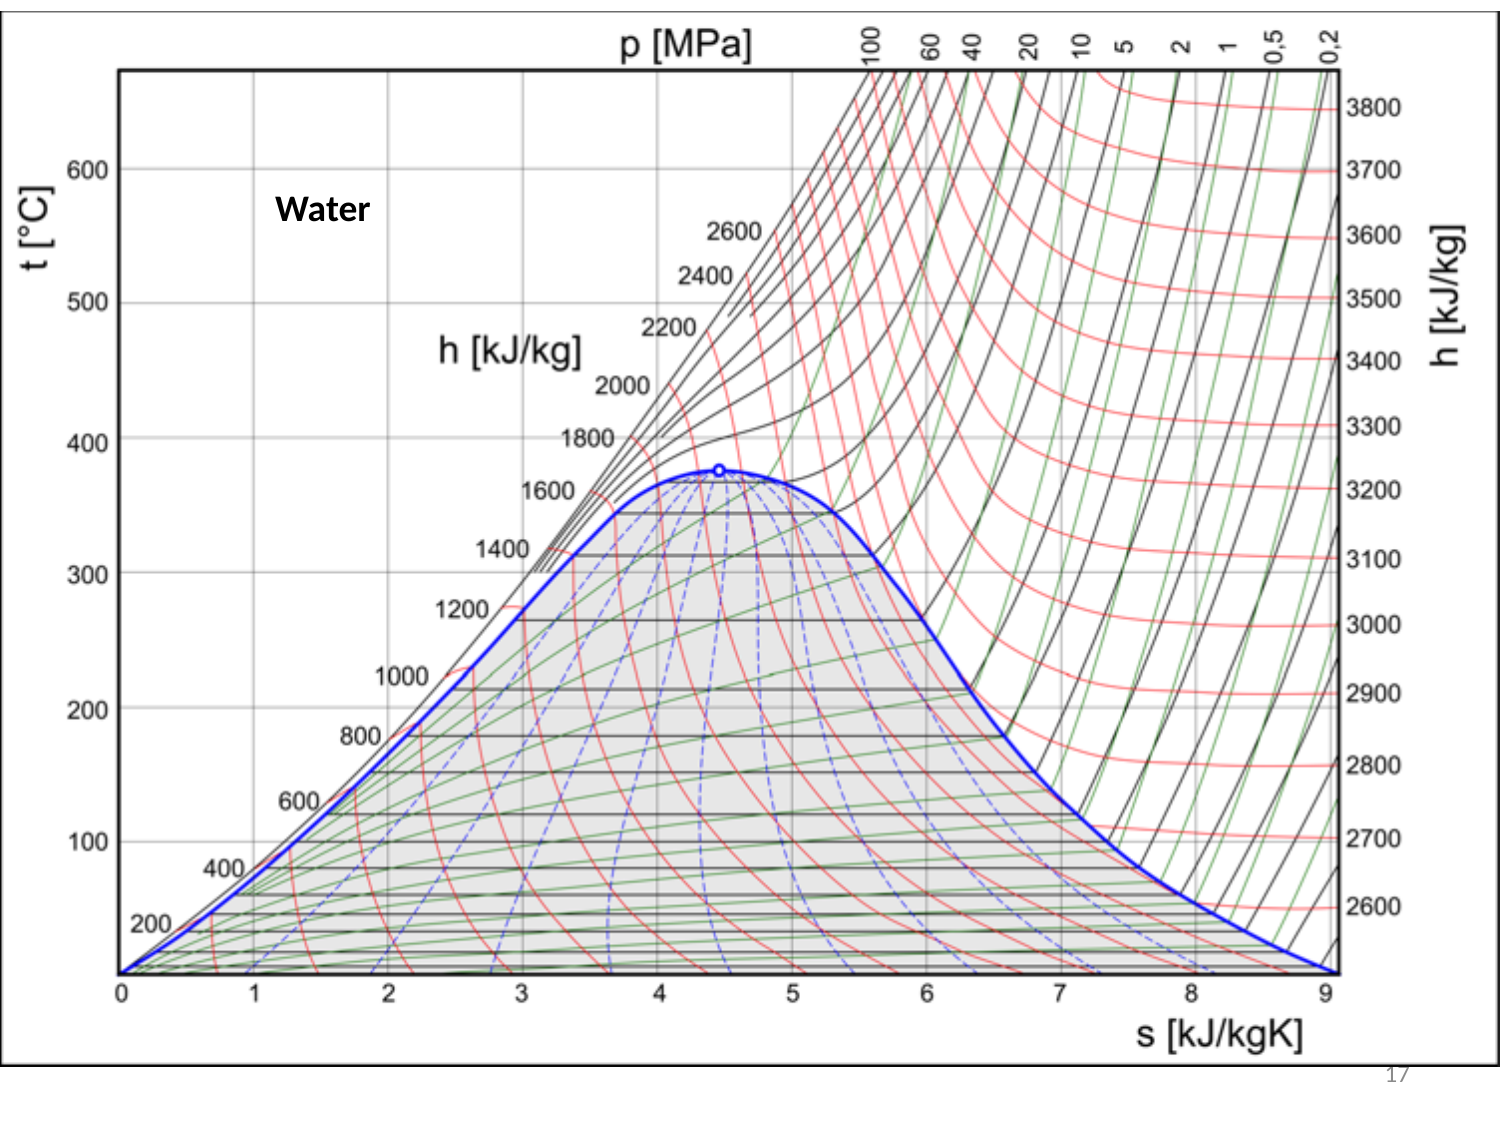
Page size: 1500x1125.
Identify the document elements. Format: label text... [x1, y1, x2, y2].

picture [0, 11, 1500, 1067]
slide_number 17 [1074, 1075, 1425, 1103]
